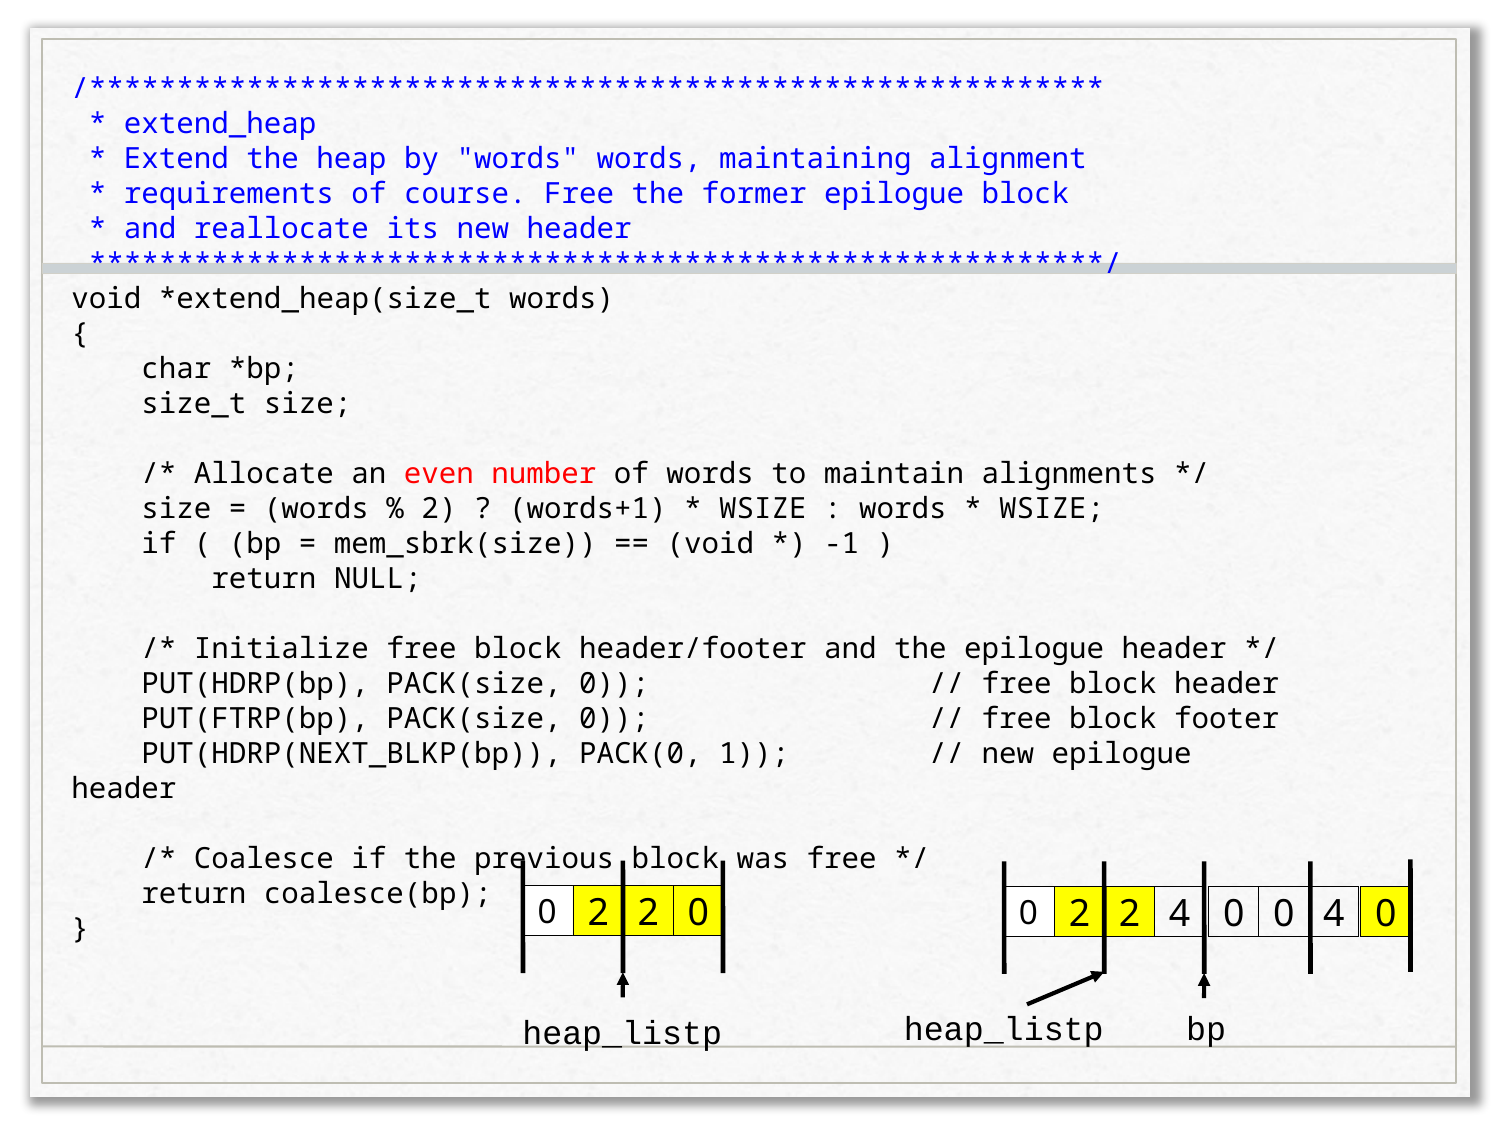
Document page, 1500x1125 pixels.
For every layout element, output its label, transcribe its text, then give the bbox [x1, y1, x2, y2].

picture [30, 28, 1470, 1097]
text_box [887, 858, 1411, 1056]
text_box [505, 860, 740, 1061]
text_box /********************************************************** * extend_heap * Extend the heap by "words" words, maintaining alignment * requirements of course. Free the former epilogue block * and reallocate its new header **********************************************************/ void *extend_heap(size_t words) { char *bp; size_t size; /* Allocate an even number of words to maintain alignments */ size = (words % 2) ? (words+1) * WSIZE : words * WSIZE; if ( (bp = mem_sbrk(size)) == (void *) -1 ) return NULL; /* Initialize free block header/footer and the epilogue header */ PUT(HDRP(bp), PACK(size, 0)); // free block header PUT(FTRP(bp), PACK(size, 0)); // free block footer PUT(HDRP(NEXT_BLKP(bp)), PACK(0, 1)); // new epilogue header /* Coalesce if the previous block was free */ return coalesce(bp); } [56, 62, 1309, 952]
